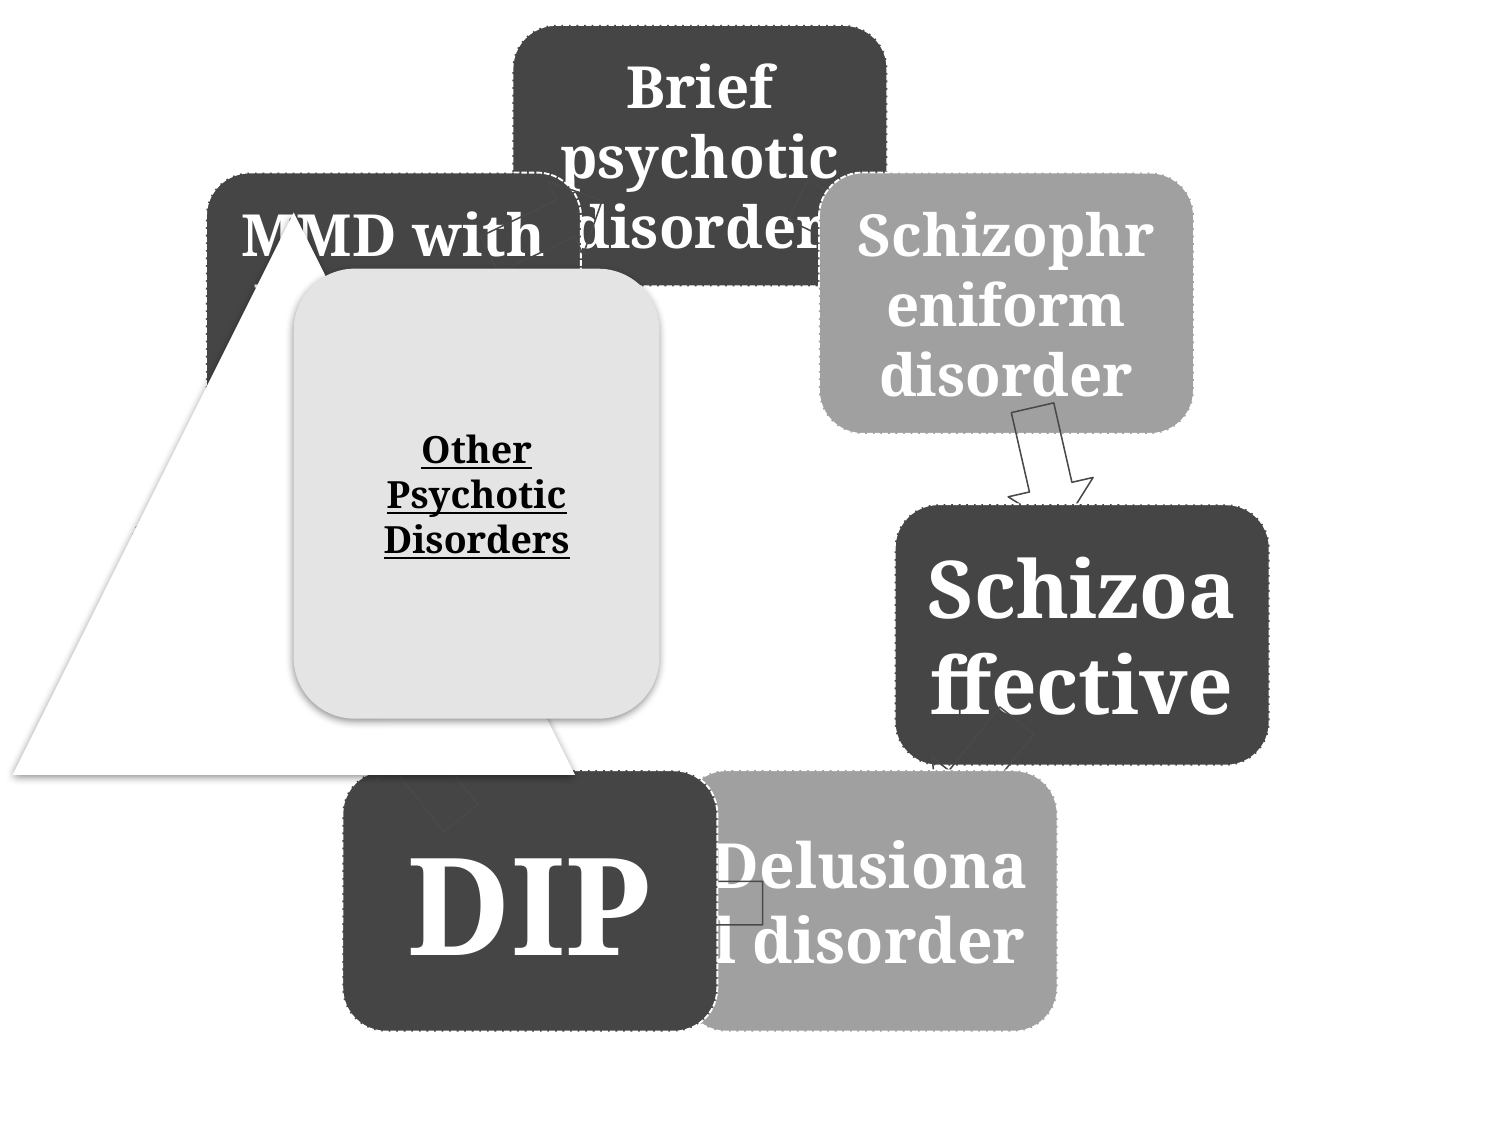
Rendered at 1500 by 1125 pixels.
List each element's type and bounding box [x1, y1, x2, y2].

text_box [12, 212, 1413, 776]
text_box [0, 24, 1451, 1071]
